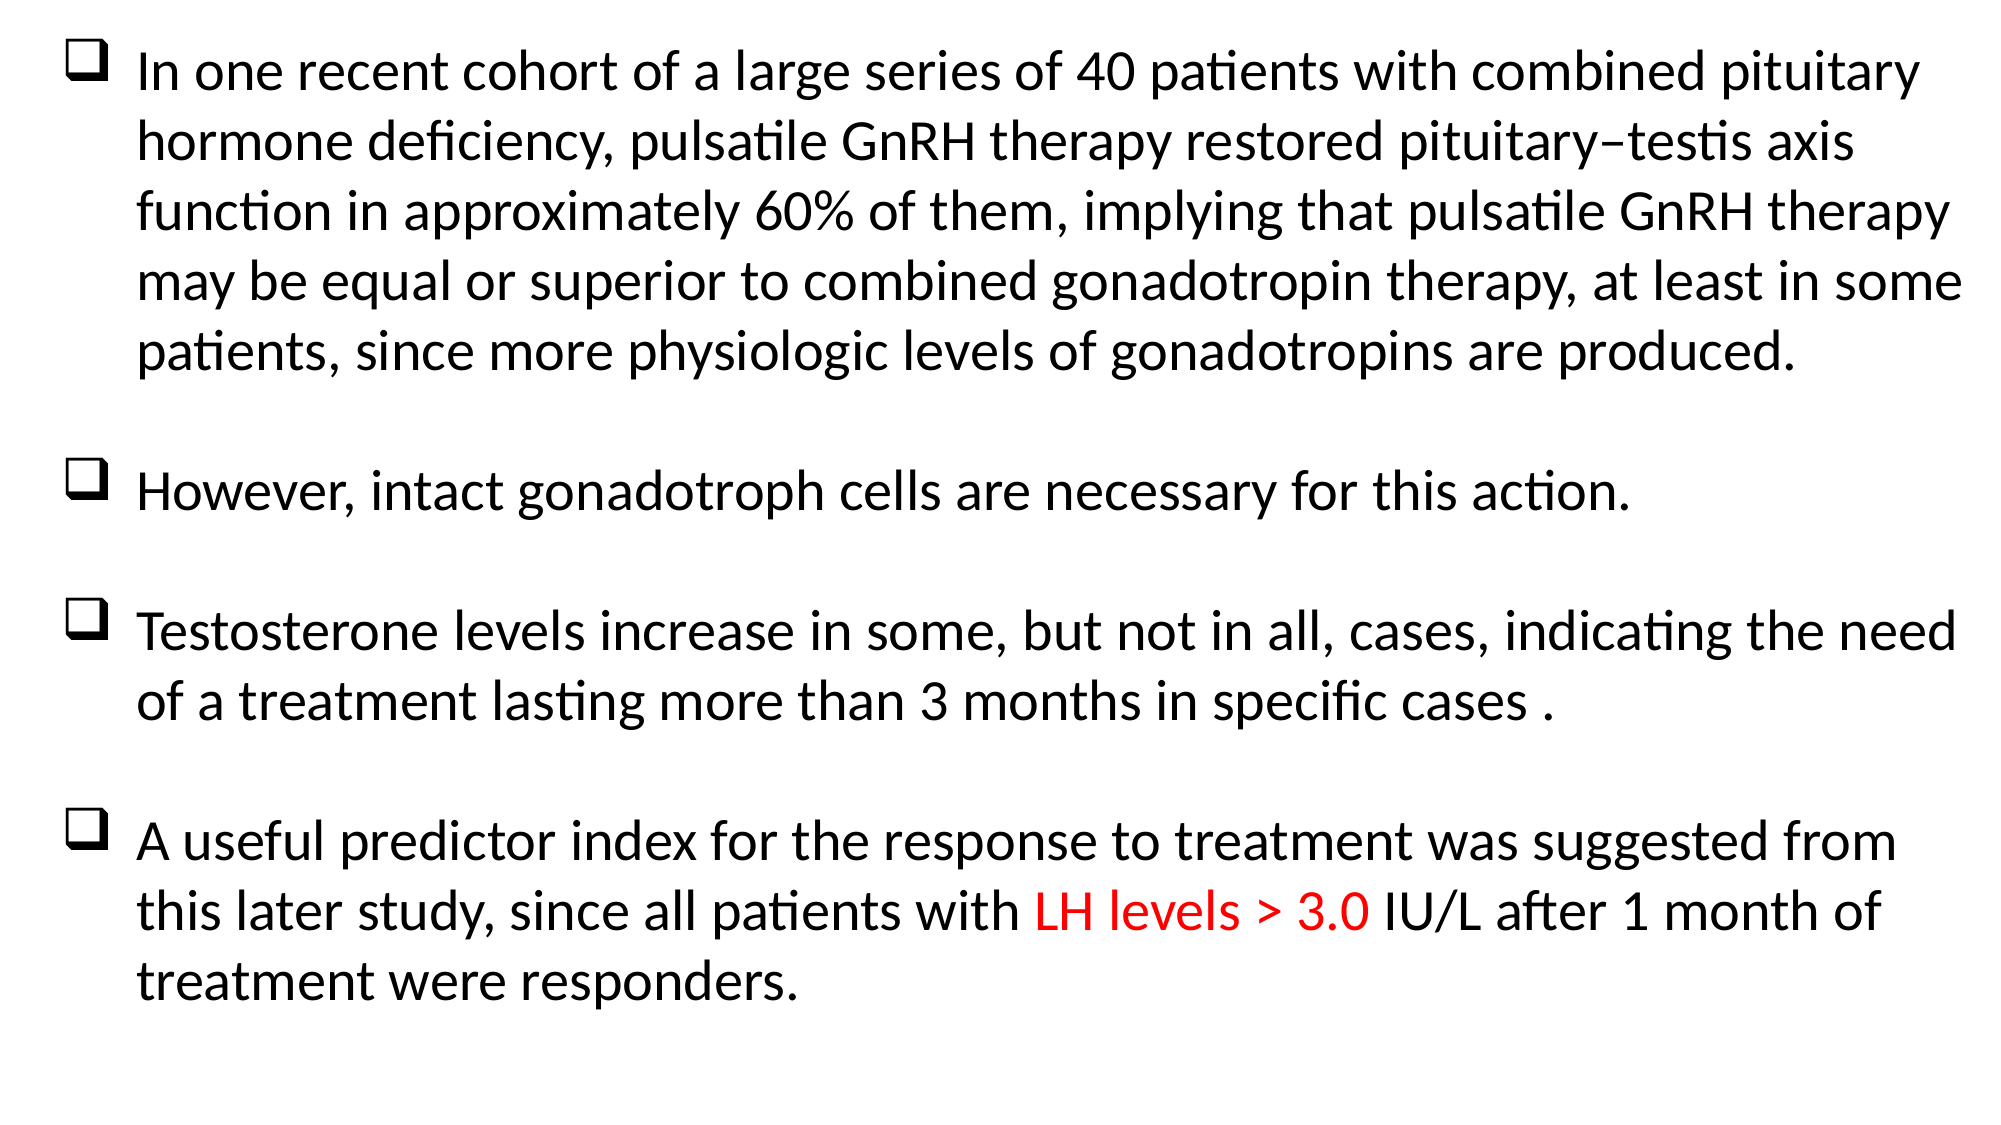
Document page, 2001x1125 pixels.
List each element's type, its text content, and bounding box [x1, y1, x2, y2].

text_box In one recent cohort of a large series of 40 patients with combined pituitary hormone deficiency, pulsatile GnRH therapy restored pituitary–testis axis function in approximately 60% of them, implying that pulsatile GnRH therapy may be equal or superior to combined gonadotropin therapy, at least in some patients, since more physiologic levels of gonadotropins are produced. However, intact gonadotroph cells are necessary for this action. Testosterone levels increase in some, but not in all, cases, indicating the need of a treatment lasting more than 3 months in specific cases . A useful predictor index for the response to treatment was suggested from this later study, since all patients with LH levels > 3.0 IU/L after 1 month of treatment were responders. [46, 24, 1982, 1020]
